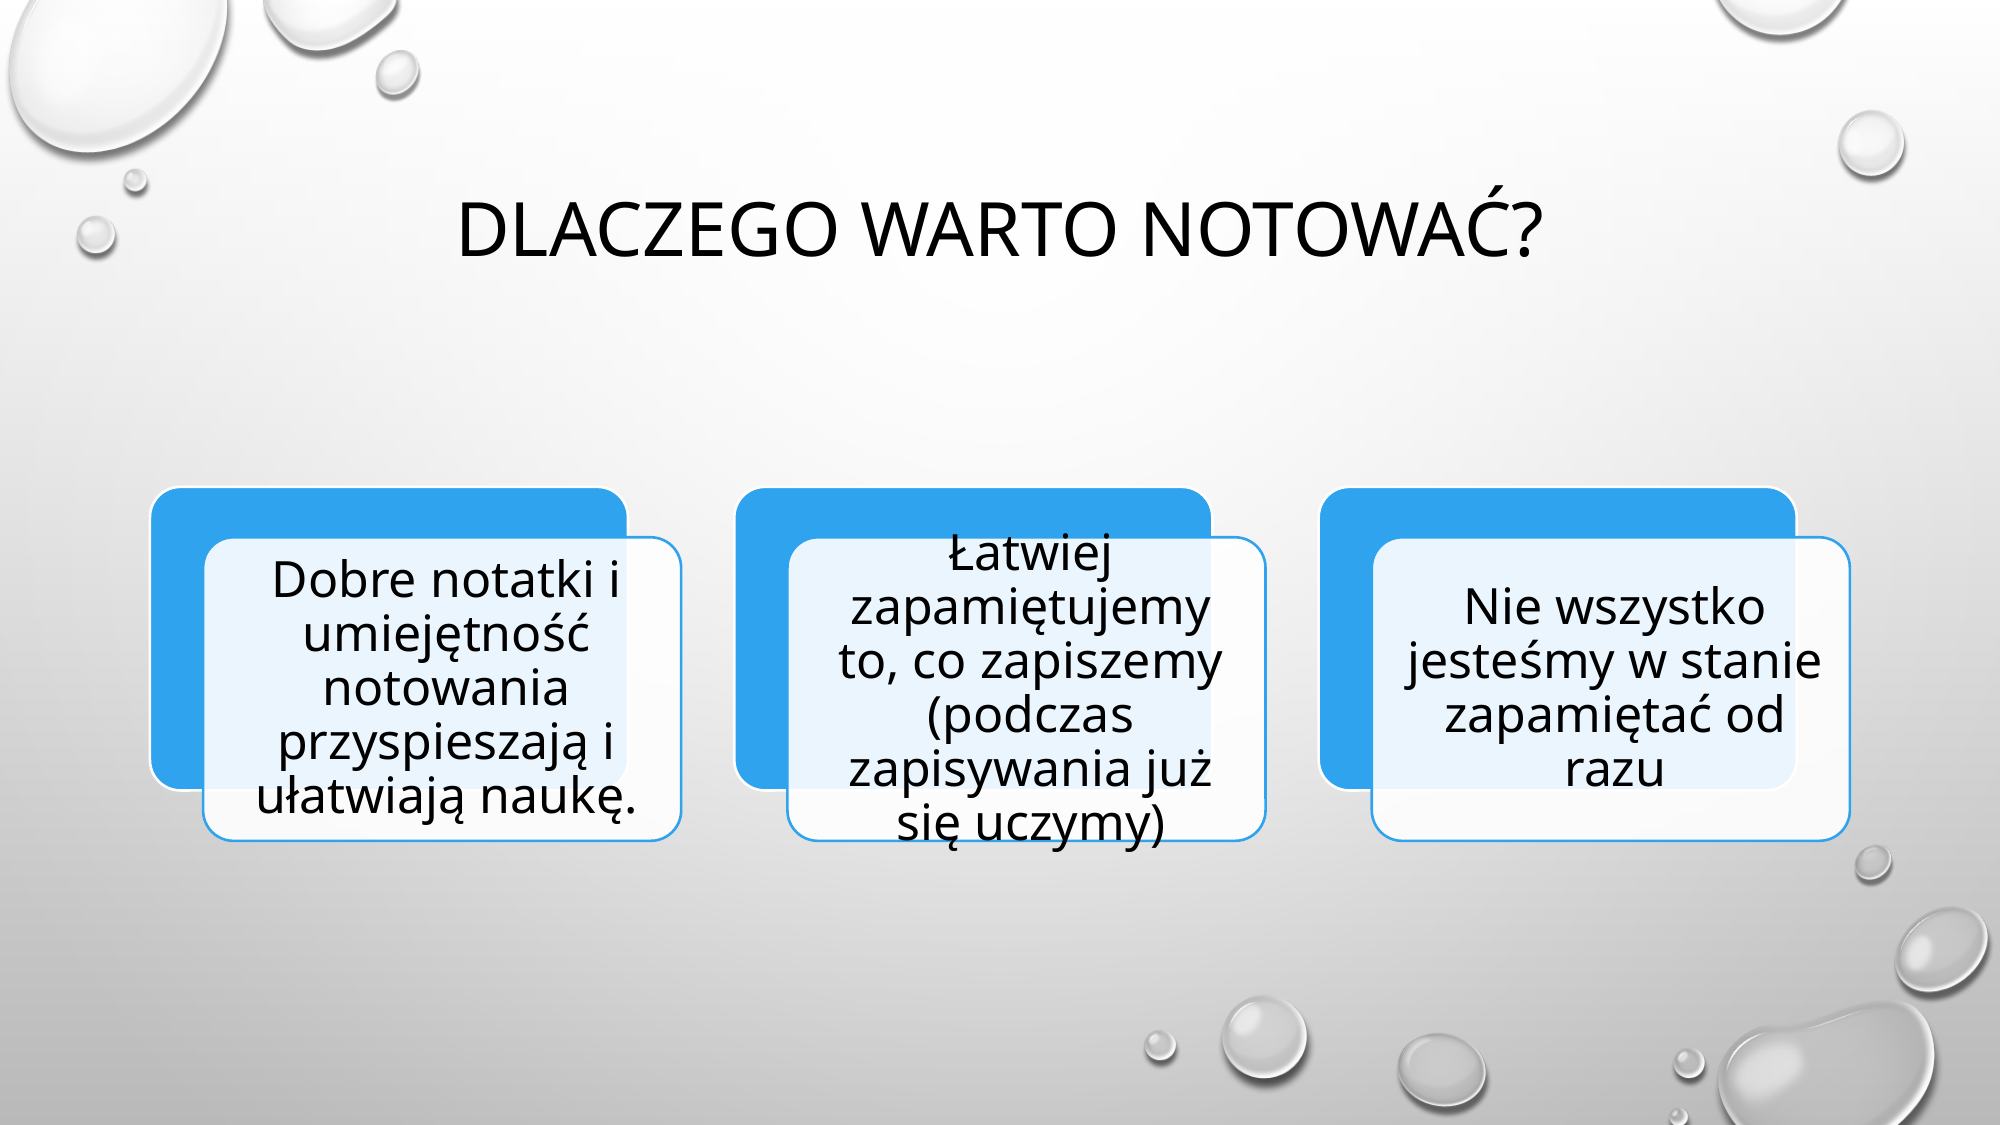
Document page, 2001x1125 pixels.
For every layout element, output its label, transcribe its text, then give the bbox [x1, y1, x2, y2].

title Dlaczego warto notować? [149, 101, 1851, 364]
picture [0, 0, 2000, 1125]
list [149, 415, 1851, 913]
